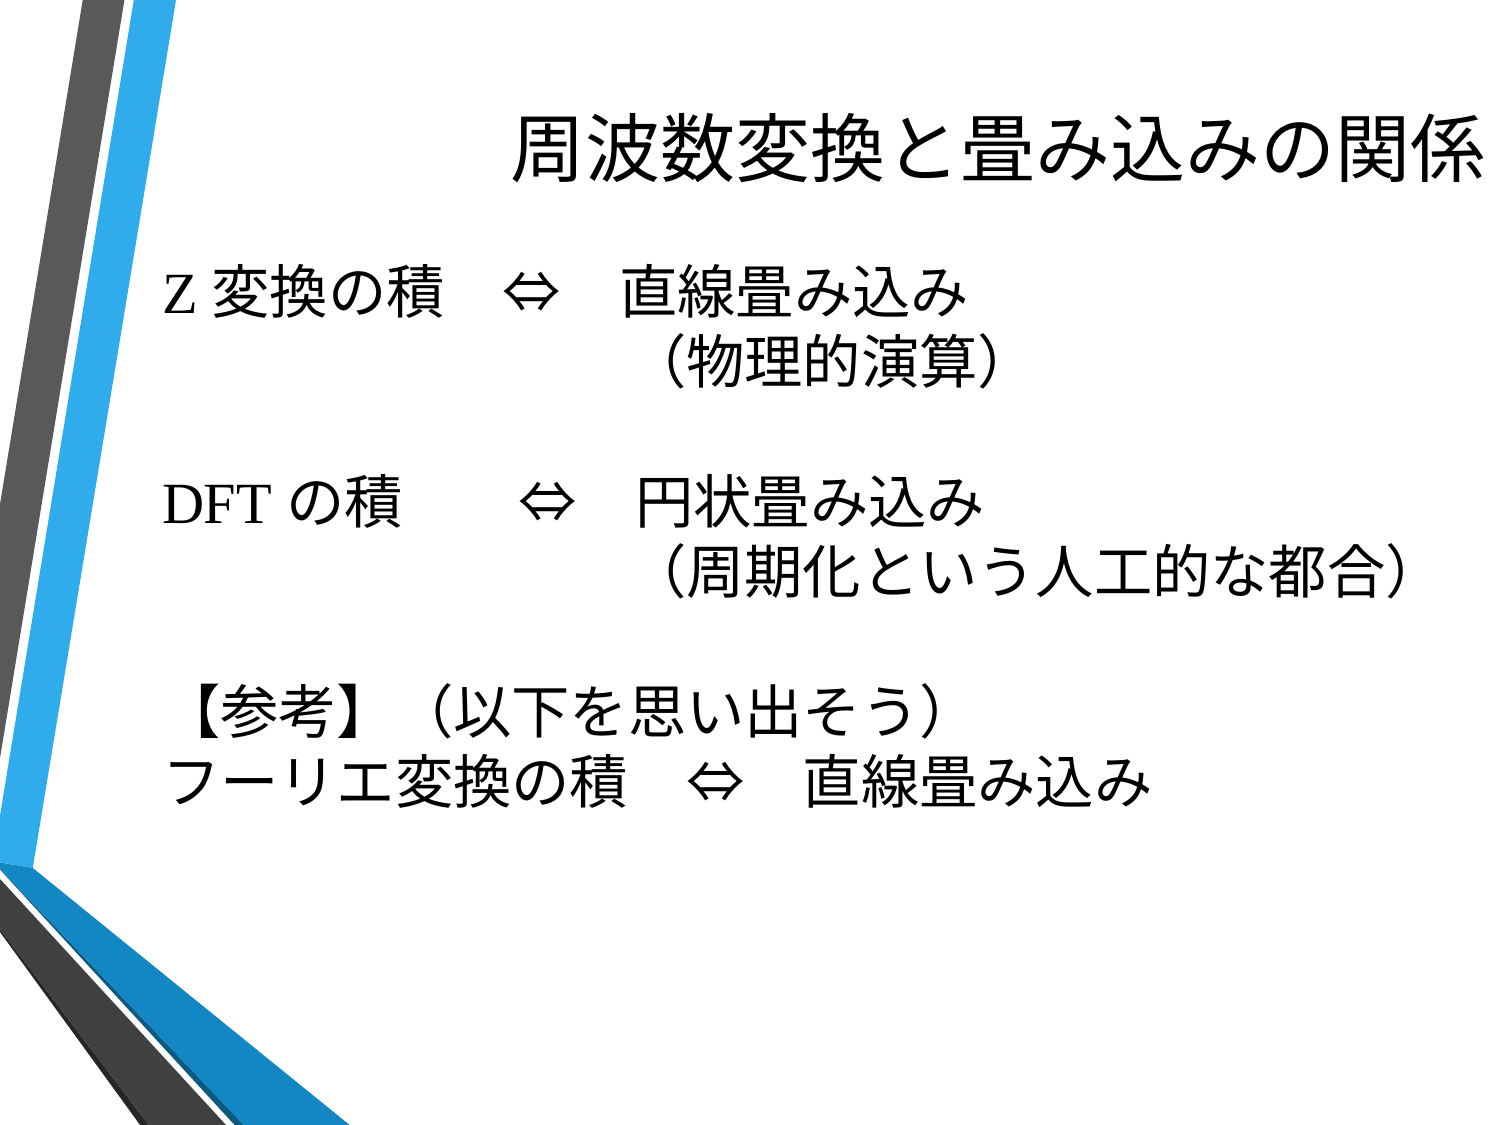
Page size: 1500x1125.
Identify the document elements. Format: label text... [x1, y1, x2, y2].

text_box Z変換の積 ⇔ 直線畳み込み （物理的演算） DFTの積 ⇔ 円状畳み込み （周期化という人工的な都合） 【参考】（以下を思い出そう） フーリエ変換の積 ⇔ 直線畳み込み [147, 248, 1500, 823]
title 周波数変換と畳み込みの関係 [236, 0, 1500, 203]
